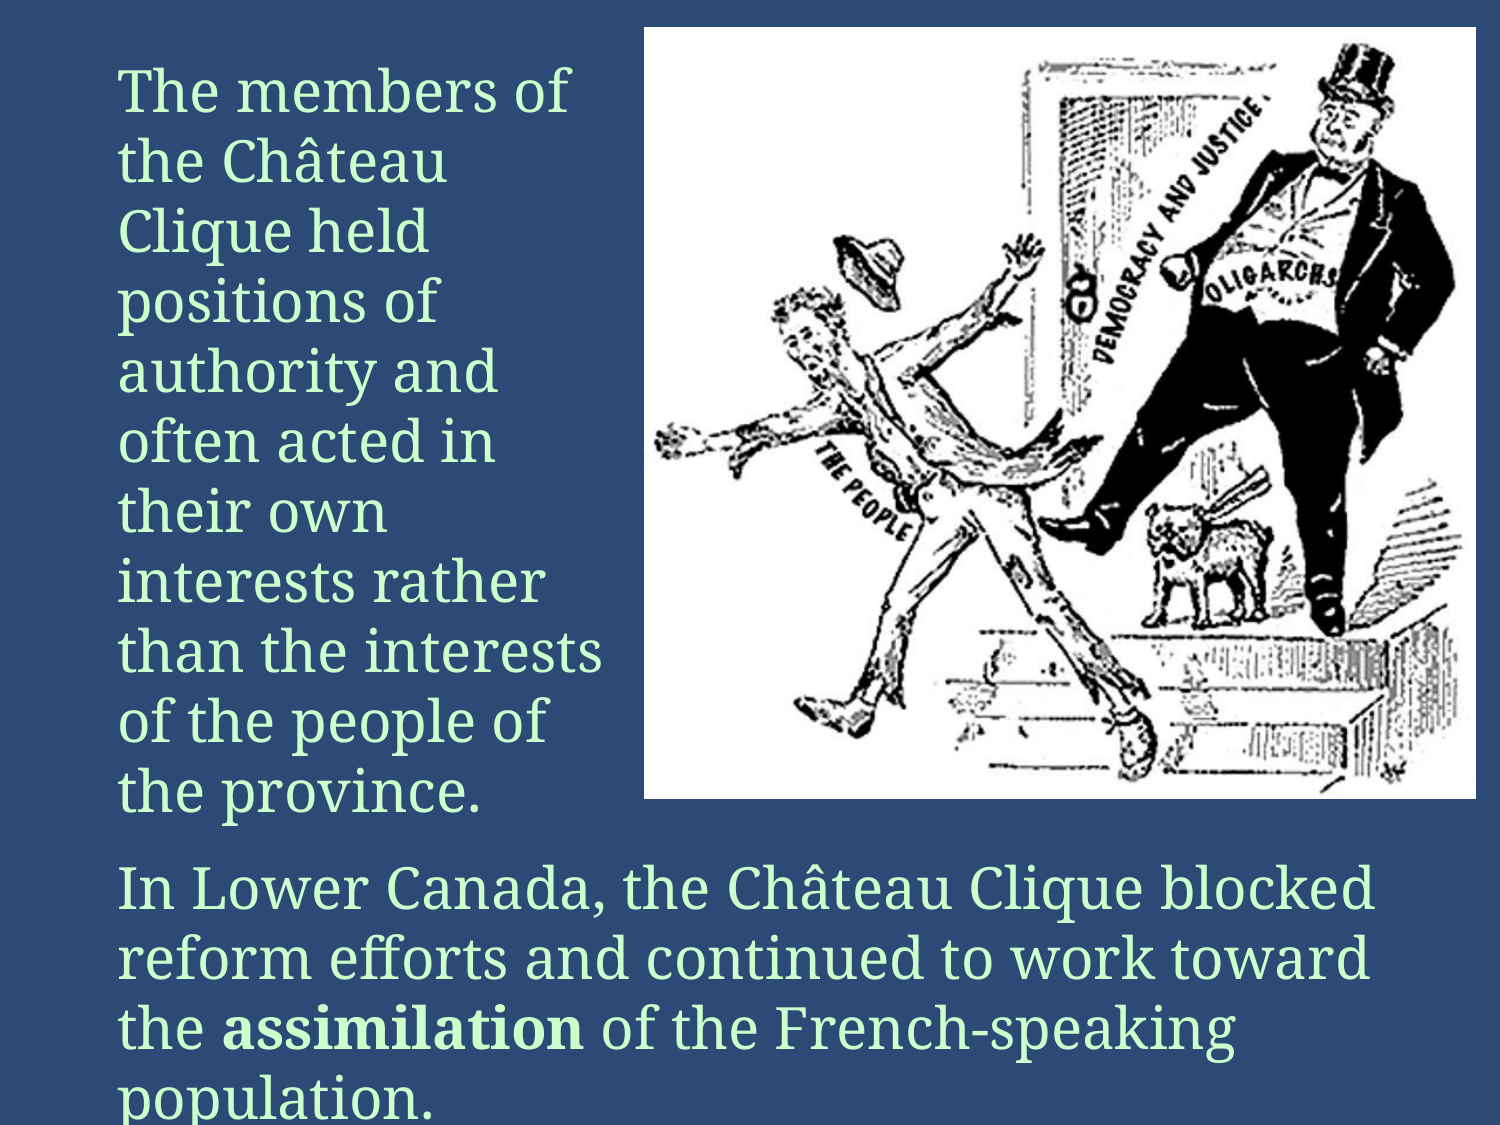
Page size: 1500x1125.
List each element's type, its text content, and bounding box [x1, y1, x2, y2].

picture [644, 27, 1476, 799]
text_box The members of the Château Clique held positions of authority and often acted in their own interests rather than the interests of the people of the province. [102, 46, 621, 832]
text_box In Lower Canada, the Château Clique blocked reform efforts and continued to work toward the assimilation of the French-speaking population. [102, 843, 1445, 1125]
